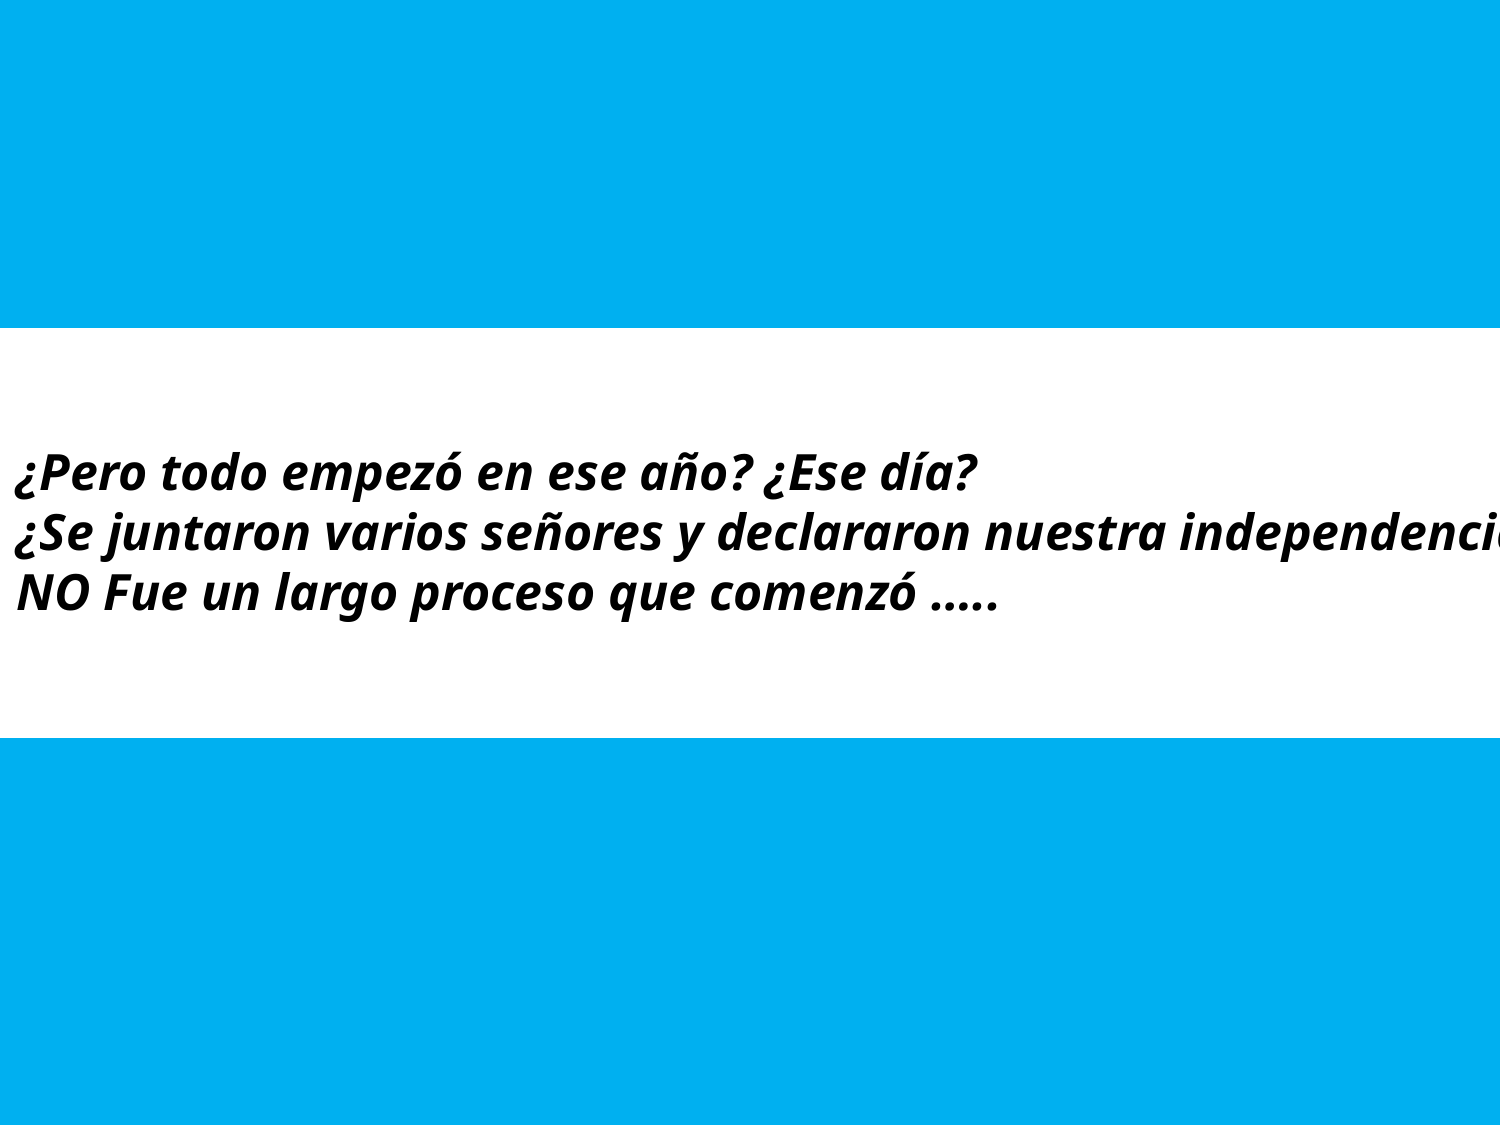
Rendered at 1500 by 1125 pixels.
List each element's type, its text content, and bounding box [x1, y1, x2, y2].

text_box [0, 736, 1500, 1125]
text_box [0, 0, 1500, 330]
text_box ¿Pero todo empezó en ese año? ¿Ese día? ¿Se juntaron varios señores y declararon nuestra independencia? NO Fue un largo proceso que comenzó ….. [2, 433, 1500, 629]
